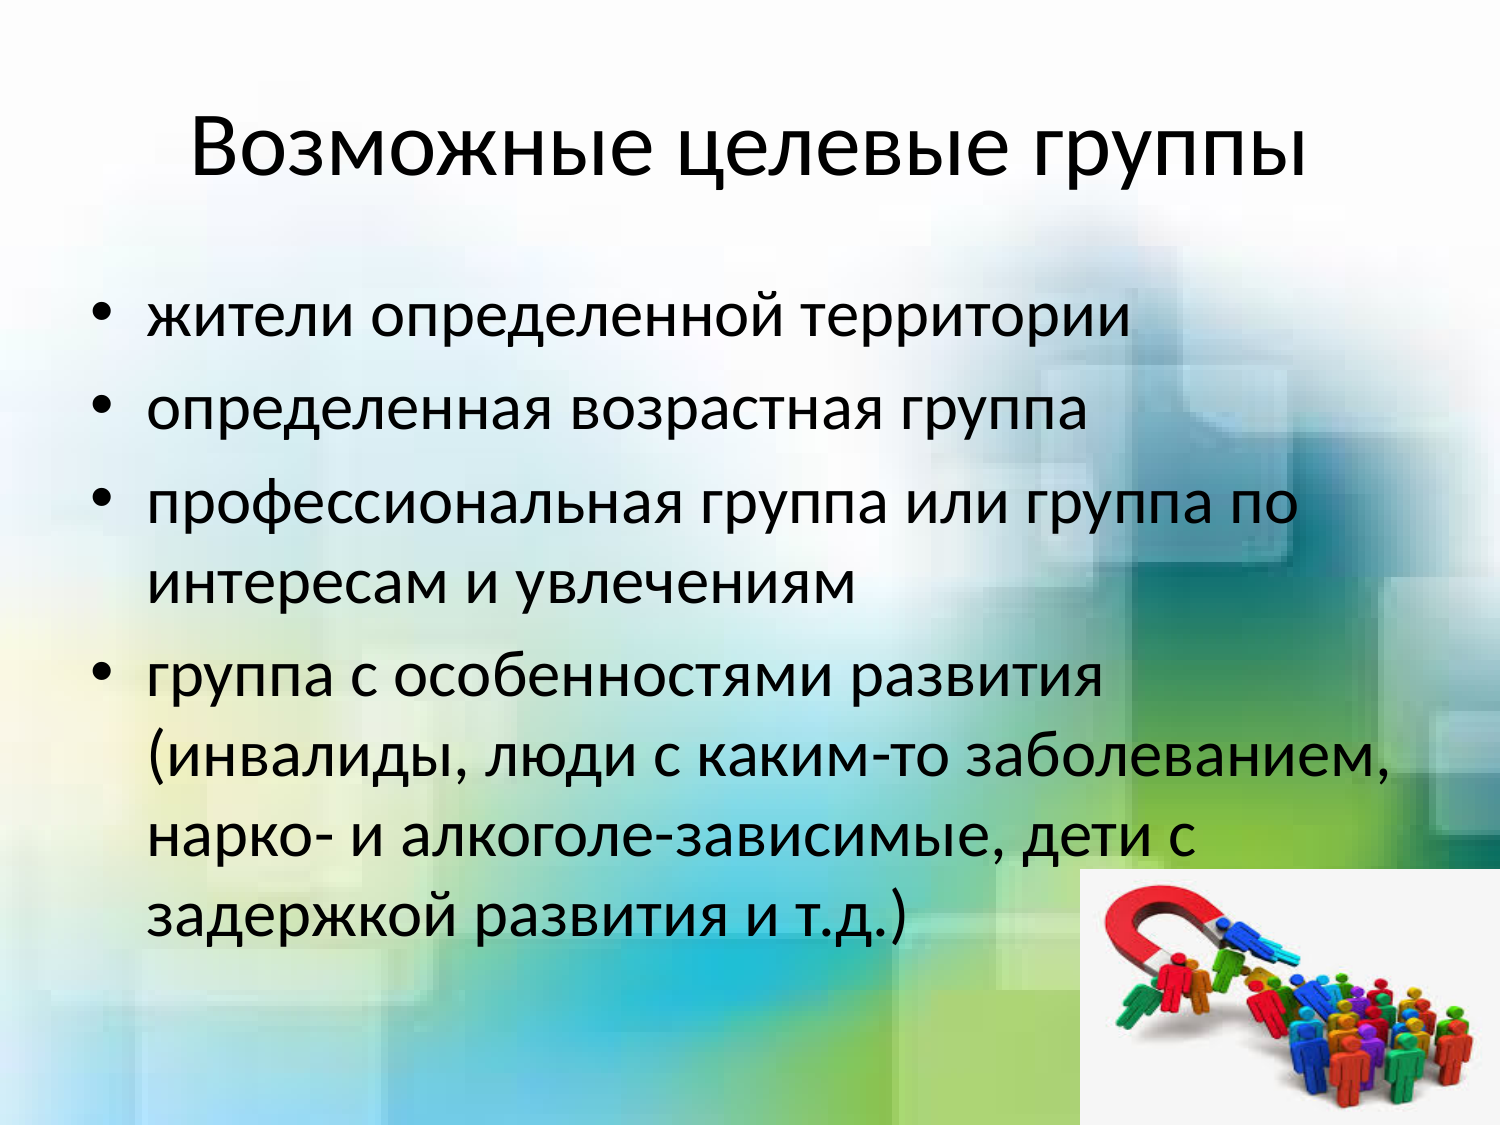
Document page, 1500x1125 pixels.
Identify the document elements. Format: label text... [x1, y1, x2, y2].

picture [0, 0, 1500, 1125]
list жители определенной территории определенная возрастная группа профессиональная группа или группа по интересам и увлечениям группа с особенностями развития (инвалиды, люди с каким-то заболеванием, нарко- и алкоголе-зависимые, дети с задержкой развития и т.д.) [74, 262, 1426, 1006]
title Возможные целевые группы [74, 44, 1426, 233]
